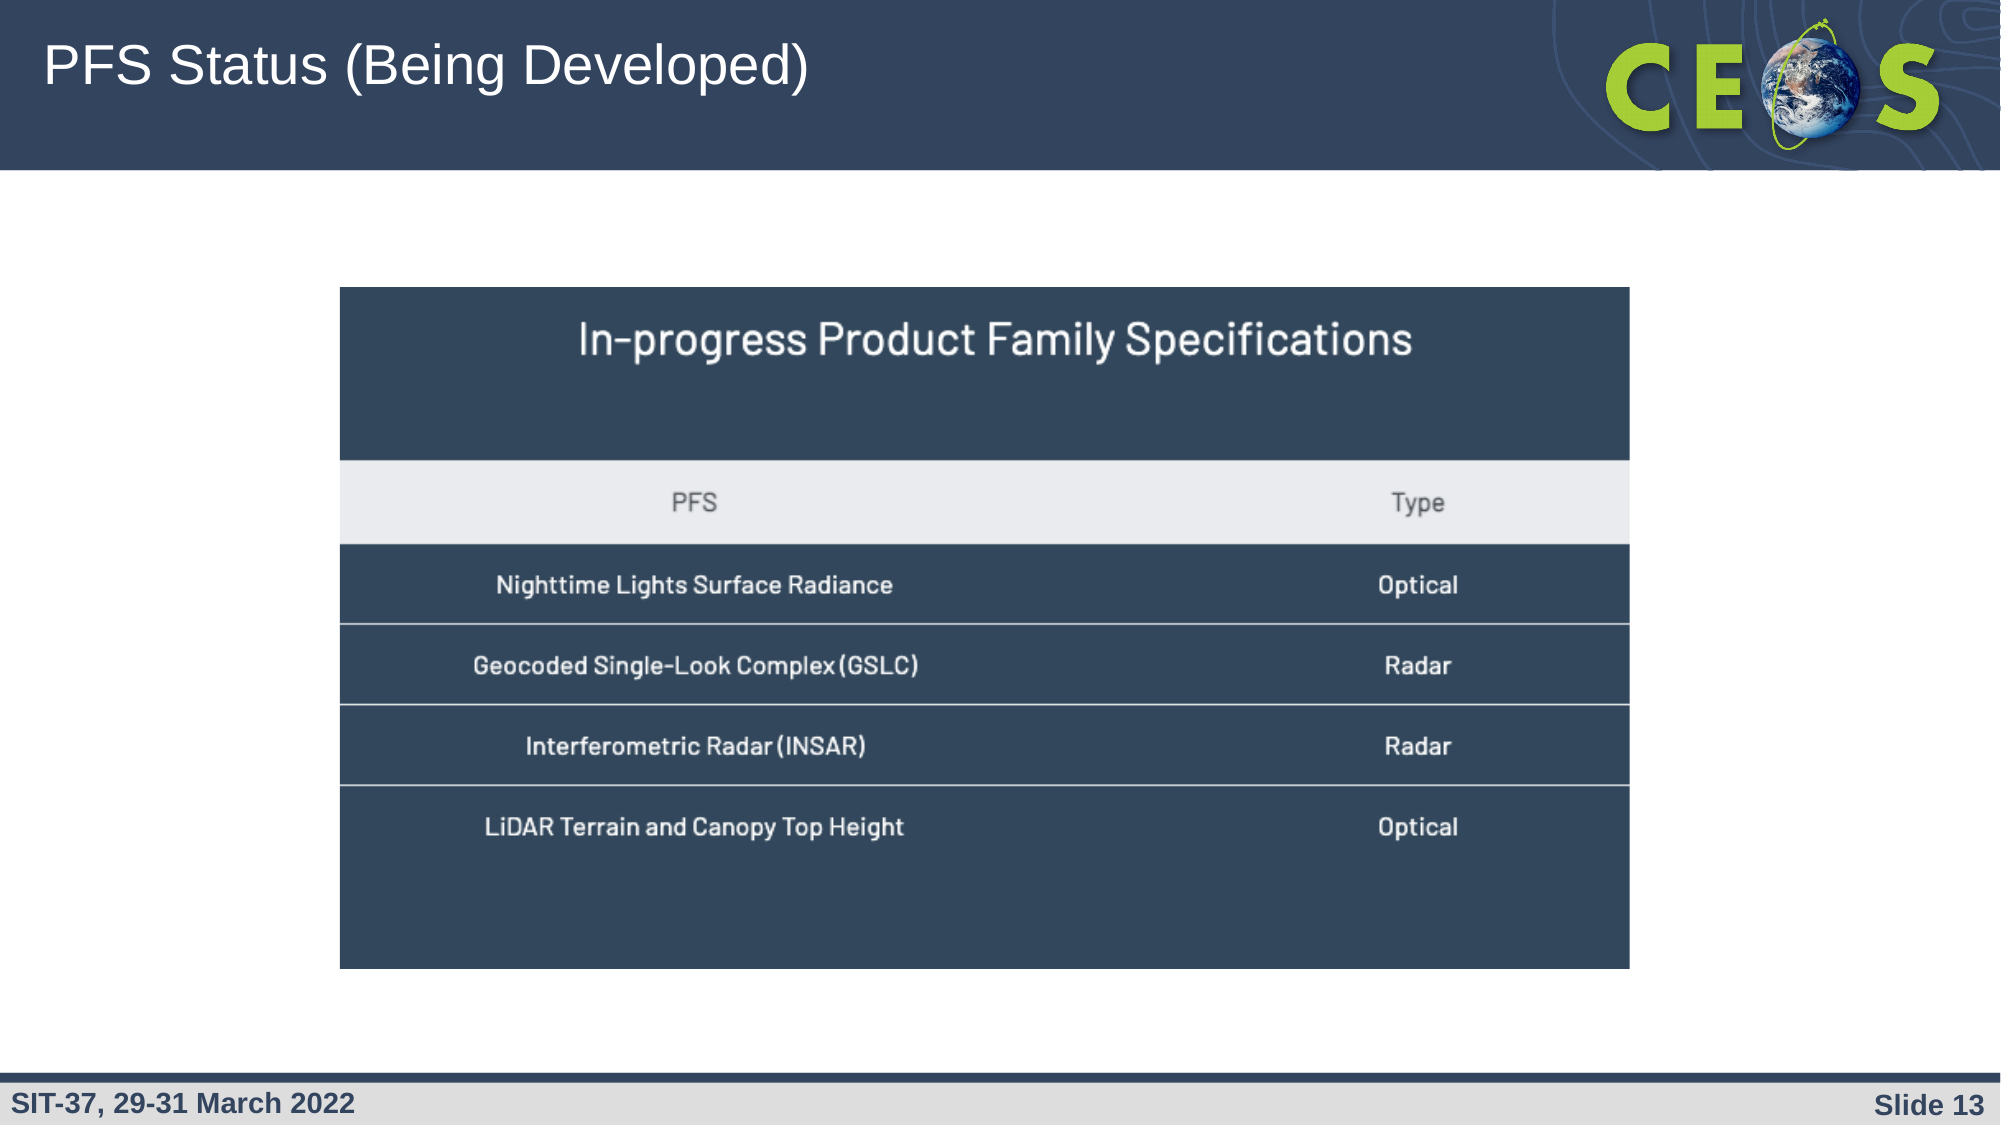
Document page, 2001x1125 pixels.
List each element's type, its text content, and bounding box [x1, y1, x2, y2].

title PFS Status (Being Developed) [28, 28, 1644, 157]
picture [1606, 18, 1939, 150]
picture [339, 287, 1630, 970]
